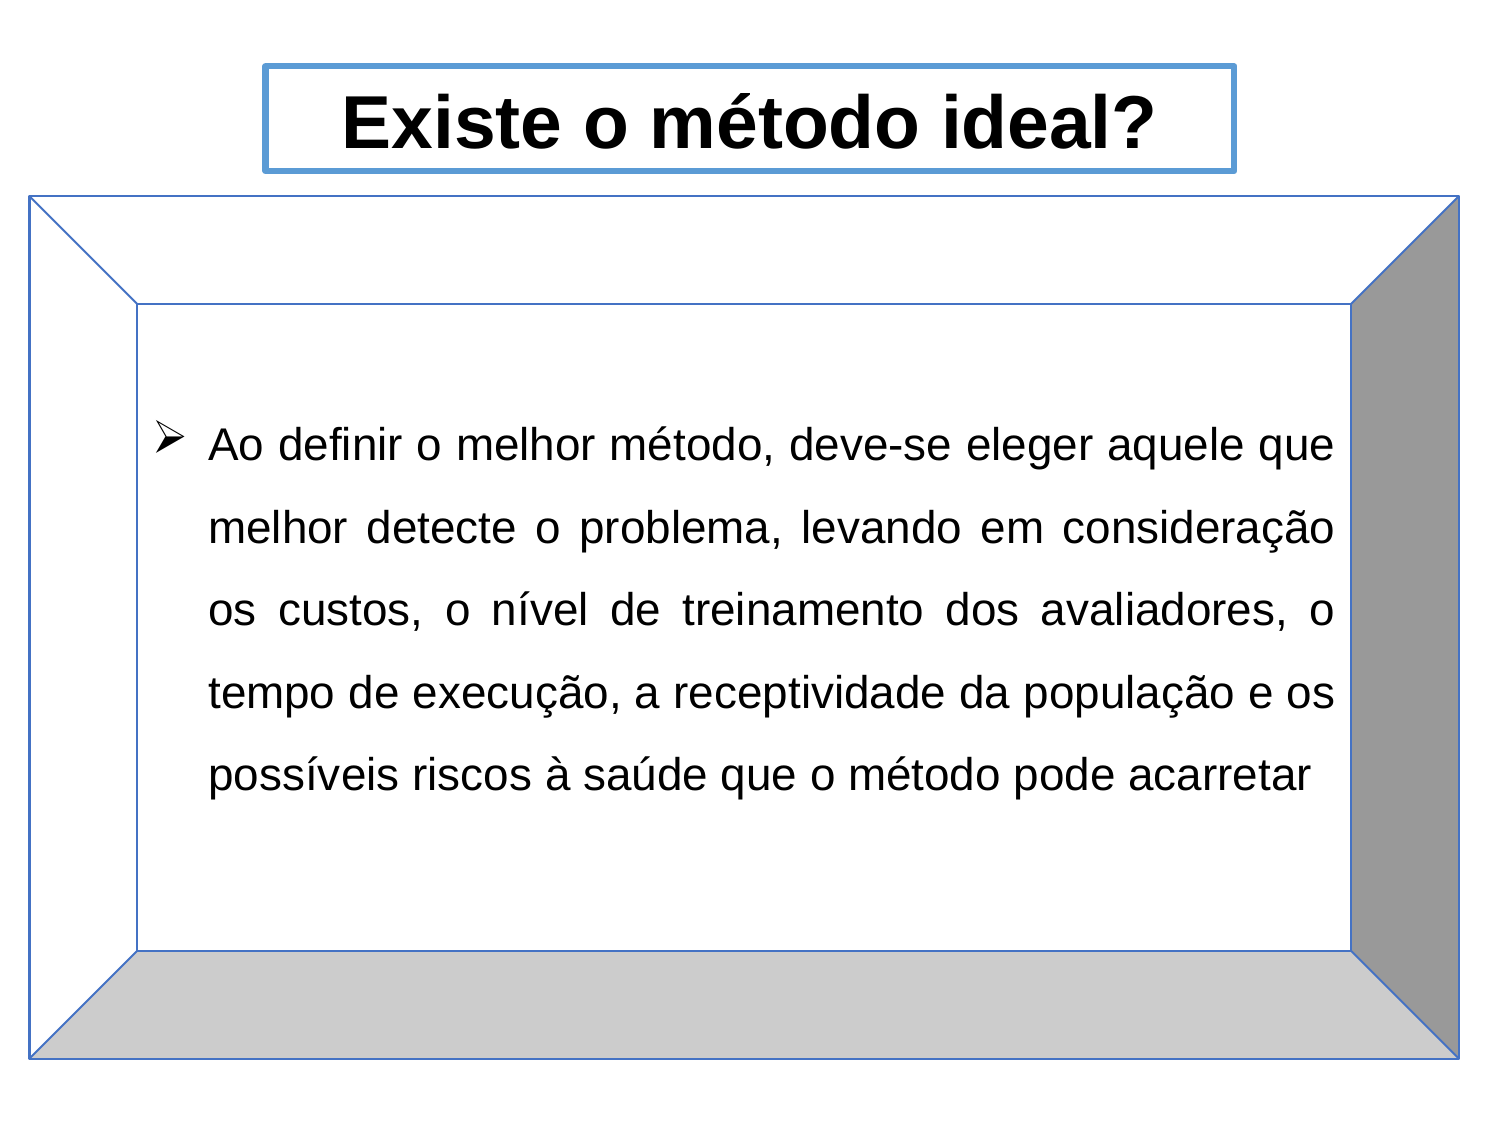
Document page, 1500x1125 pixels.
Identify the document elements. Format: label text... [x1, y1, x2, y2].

text_box Ao definir o melhor método, deve-se eleger aquele que melhor detecte o problema, levando em consideração os custos, o nível de treinamento dos avaliadores, o tempo de execução, a receptividade da população e os possíveis riscos à saúde que o método pode acarretar [28, 195, 1460, 1060]
text_box Existe o método ideal? [265, 66, 1235, 172]
